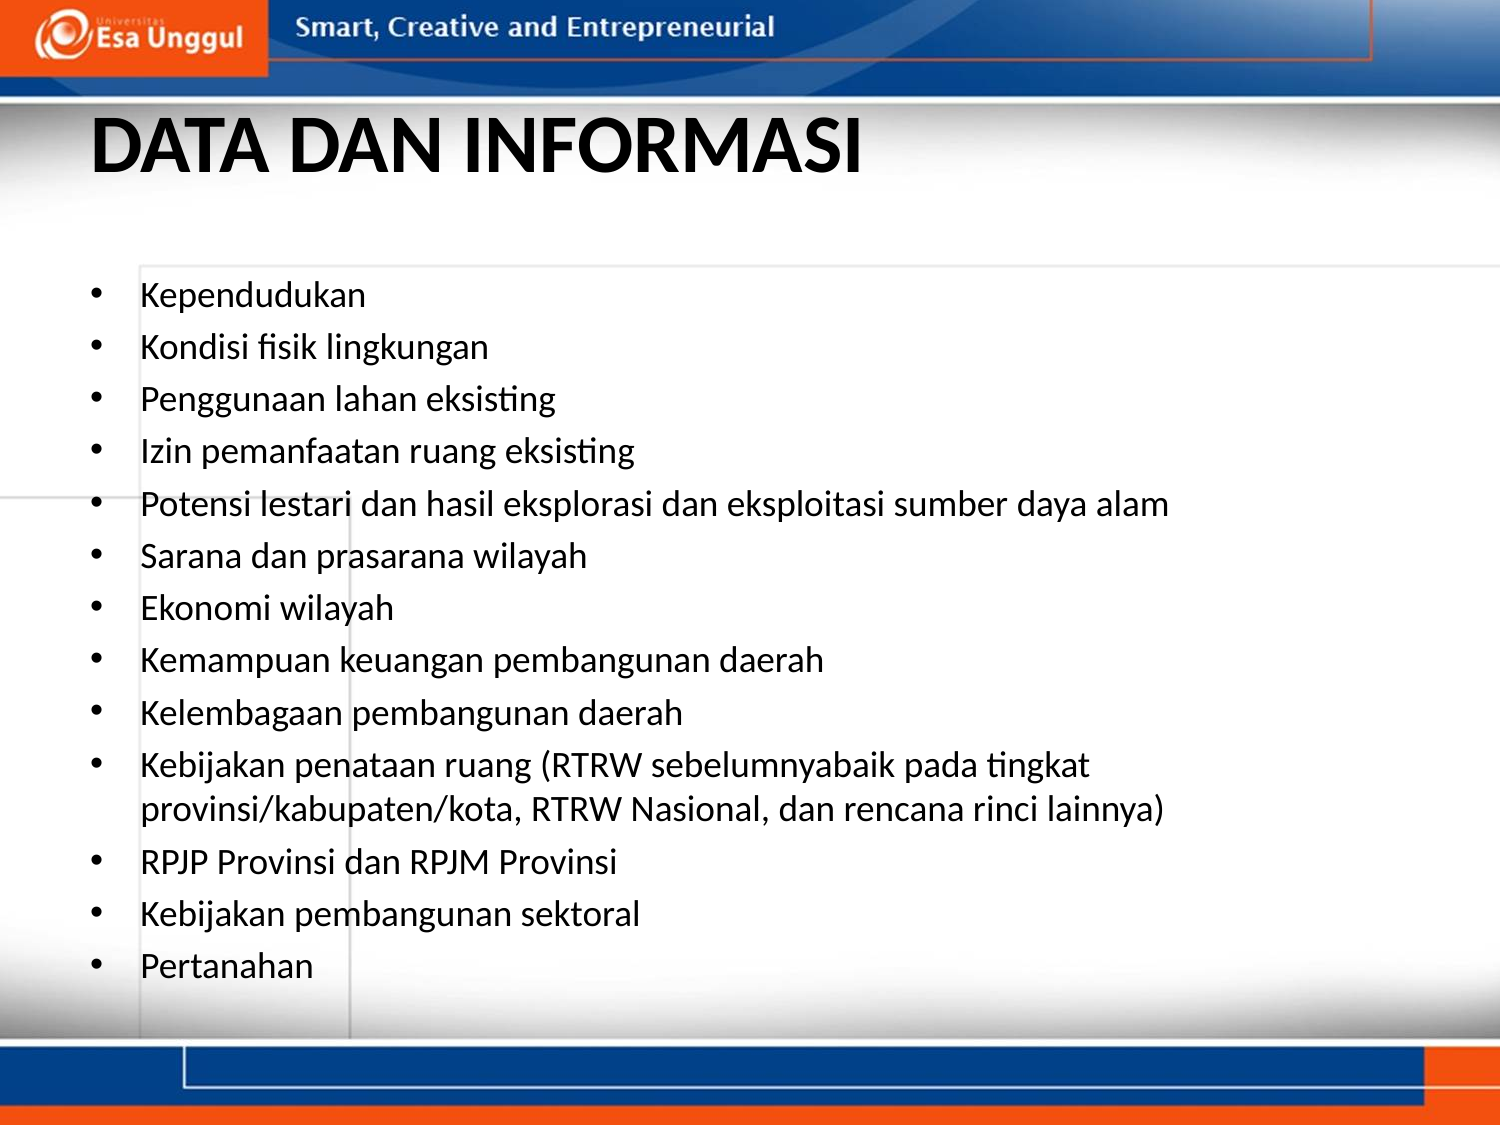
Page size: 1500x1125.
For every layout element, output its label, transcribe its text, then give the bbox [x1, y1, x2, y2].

picture [0, 0, 1500, 1125]
title DATA DAN INFORMASI [75, 45, 1425, 233]
list Kependudukan Kondisi fisik lingkungan Penggunaan lahan eksisting Izin pemanfaatan ruang eksisting Potensi lestari dan hasil eksplorasi dan eksploitasi sumber daya alam Sarana dan prasarana wilayah Ekonomi wilayah Kemampuan keuangan pembangunan daerah Kelembagaan pembangunan daerah Kebijakan penataan ruang (RTRW sebelumnyabaik pada tingkat provinsi/kabupaten/kota, RTRW Nasional, dan rencana rinci lainnya) RPJP Provinsi dan RPJM Provinsi Kebijakan pembangunan sektoral Pertanahan [75, 262, 1425, 1005]
